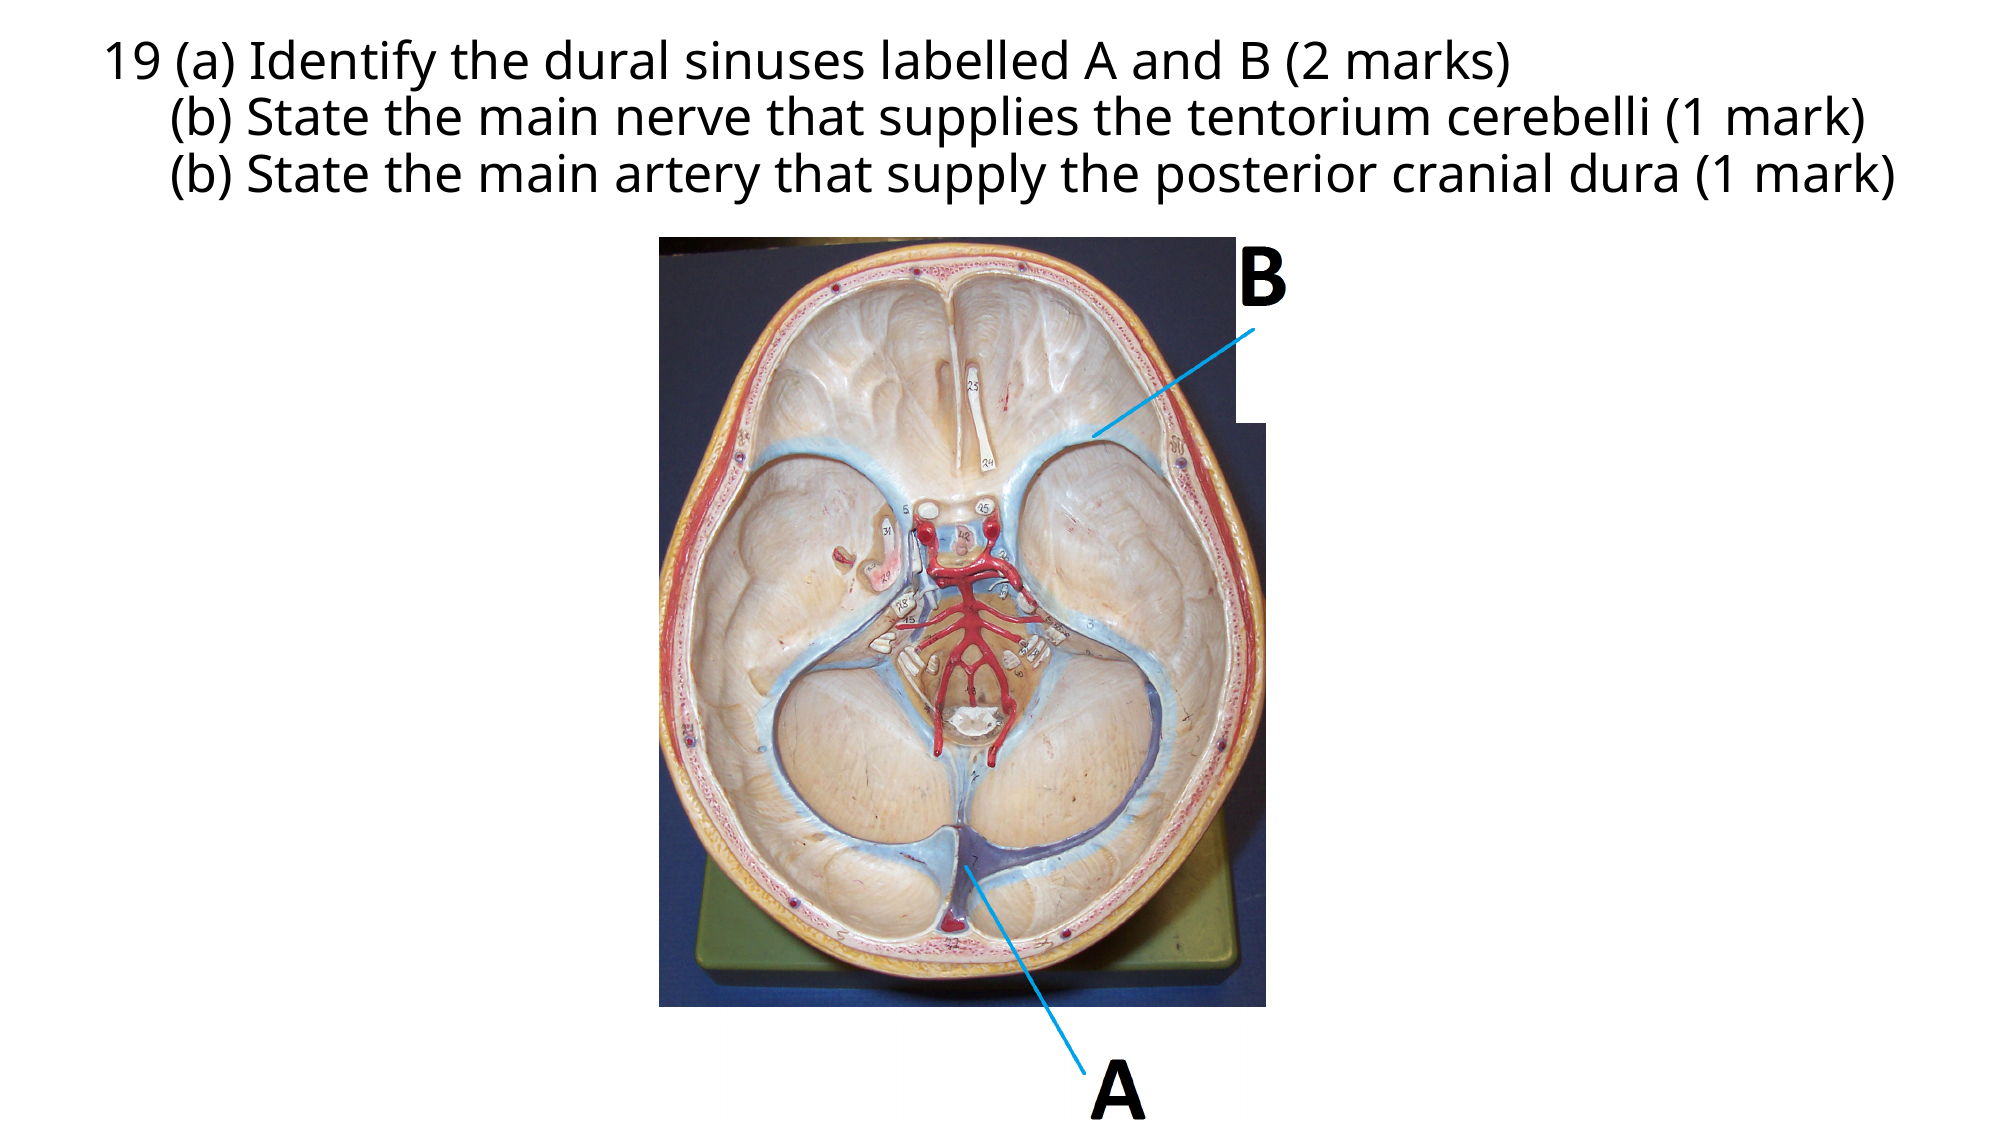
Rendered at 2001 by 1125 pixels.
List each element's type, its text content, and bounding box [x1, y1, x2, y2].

title 19 (a) Identify the dural sinuses labelled A and B (2 marks) (b) State the main nerve that supplies the tentorium cerebelli (1 mark) (b) State the main artery that supply the posterior cranial dura (1 mark) [87, 0, 2000, 238]
picture [659, 237, 1332, 1124]
